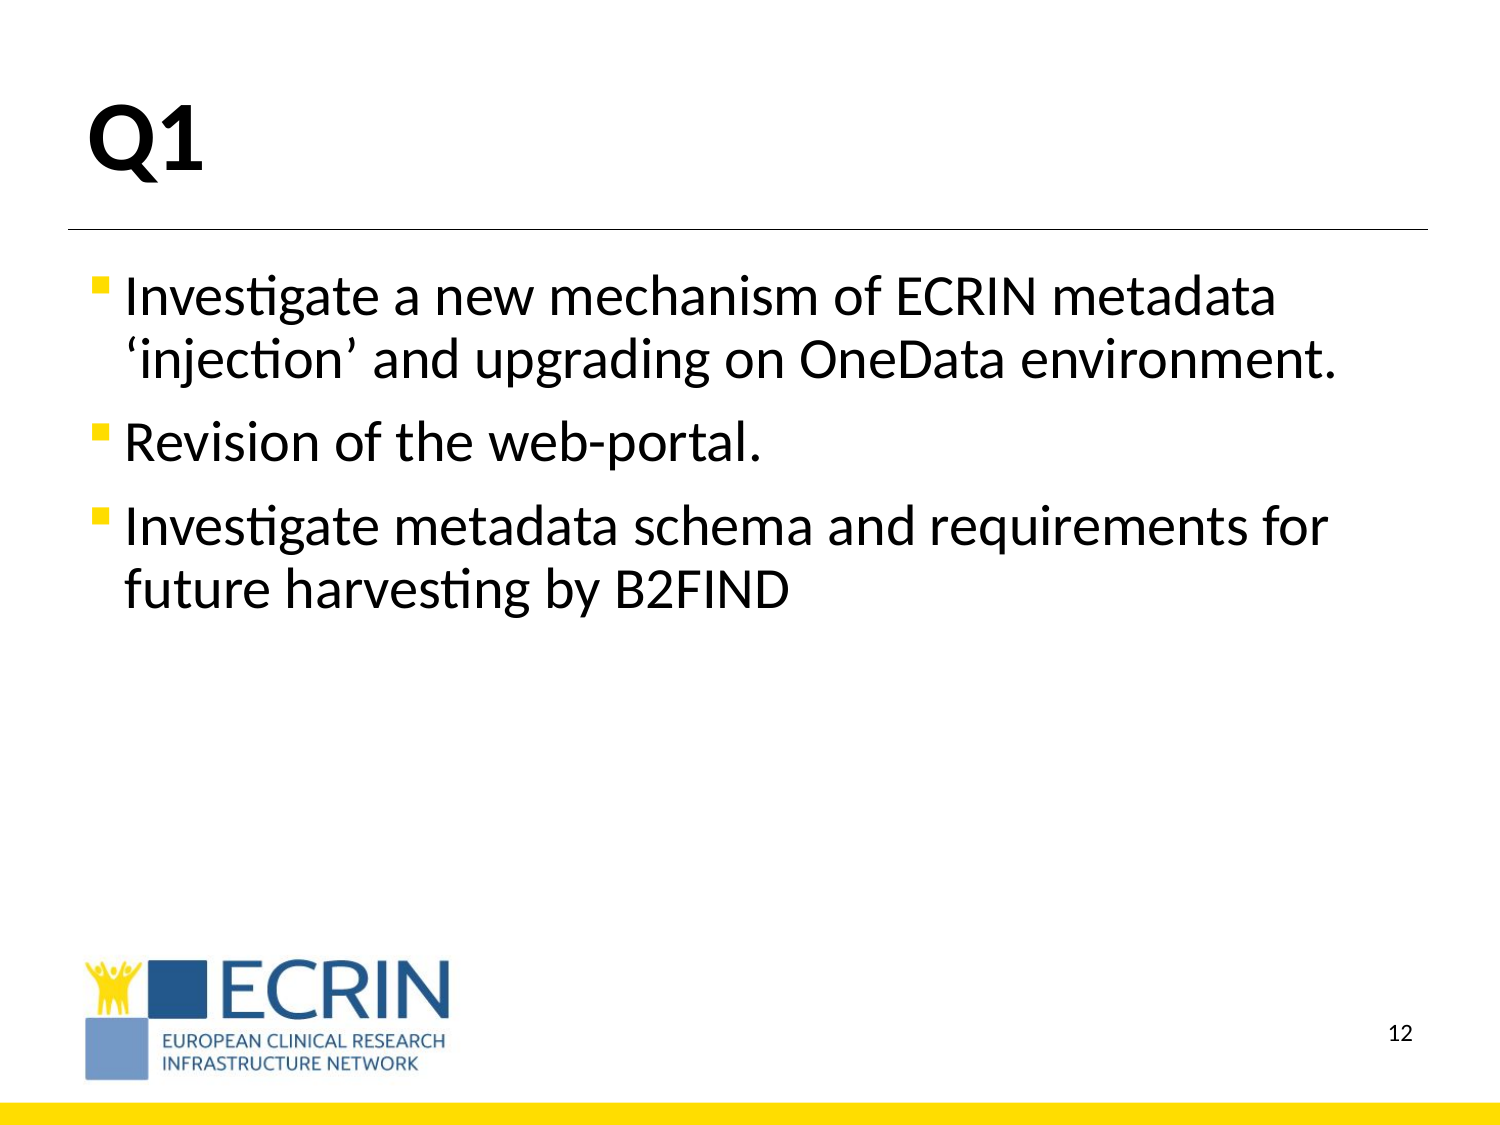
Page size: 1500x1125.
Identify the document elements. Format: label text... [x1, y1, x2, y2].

slide_number 11 [1090, 1001, 1429, 1061]
list Investigate a new mechanism of ECRIN metadata ‘injection’ and upgrading on OneData environment. Revision of the web-portal. Investigate metadata schema and requirements for future harvesting by B2FIND [72, 257, 1424, 915]
picture [67, 939, 470, 1099]
title Q1 [72, 59, 1424, 216]
